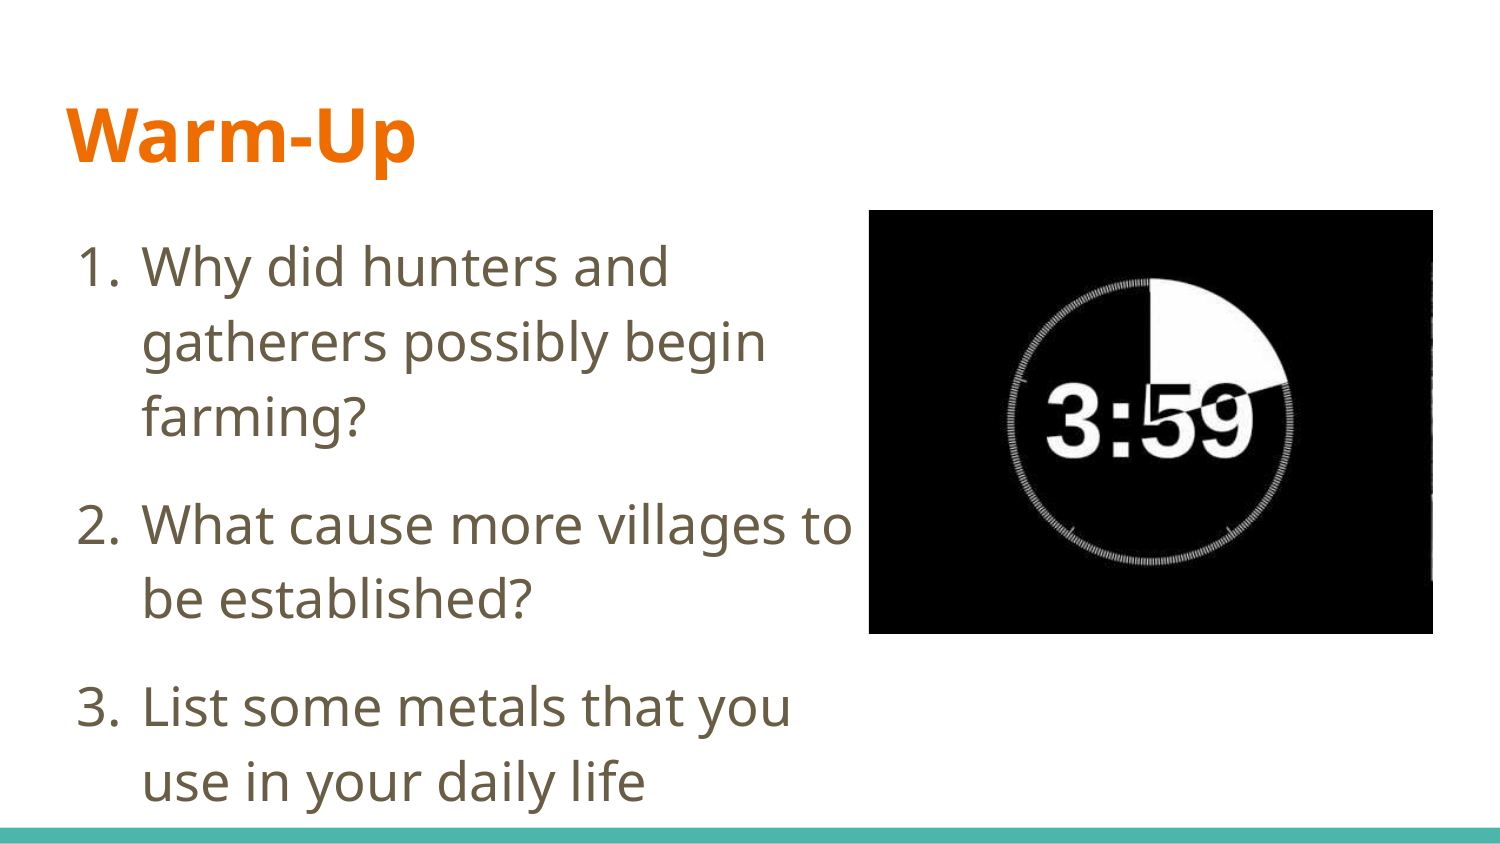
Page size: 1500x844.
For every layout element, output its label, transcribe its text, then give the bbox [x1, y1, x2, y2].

title Warm-Up [51, 72, 1449, 189]
list Why did hunters and gatherers possibly begin farming? What cause more villages to be established? List some metals that you use in your daily life [51, 207, 886, 750]
text_box [868, 210, 1433, 634]
